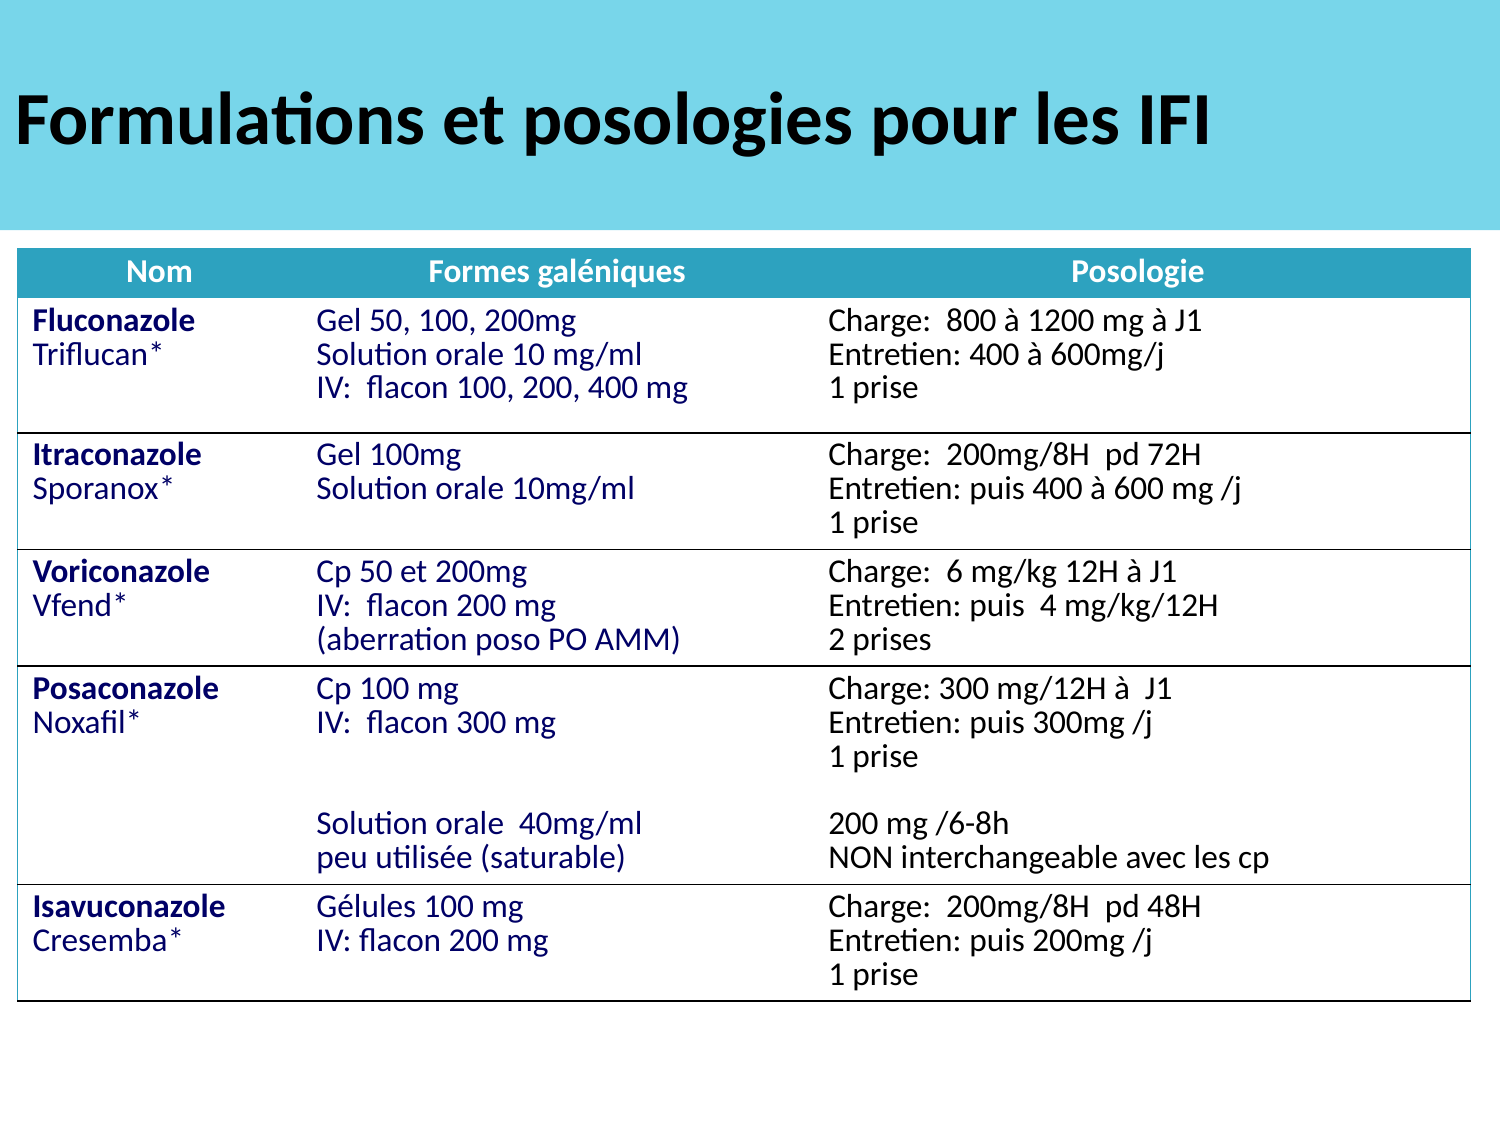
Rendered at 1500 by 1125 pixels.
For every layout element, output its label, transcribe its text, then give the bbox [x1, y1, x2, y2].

table_cell Gel 50, 100, 200mg Solution orale 10 mg/ml IV: flacon 100, 200, 400 mg [301, 298, 813, 432]
table_cell Voriconazole Vfend* [18, 550, 301, 665]
table_cell Gélules 100 mg IV: flacon 200 mg [301, 885, 813, 1000]
title Formulations et posologies pour les IFI [0, 0, 1500, 231]
table_header Posologie [813, 250, 1470, 298]
table_header Nom [18, 250, 301, 298]
table_cell Fluconazole Triflucan* [18, 298, 301, 432]
table_cell Cp 50 et 200mg IV: flacon 200 mg (aberration poso PO AMM) [301, 550, 813, 665]
table_cell Isavuconazole Cresemba* [18, 885, 301, 1000]
table_cell Cp 100 mg IV: flacon 300 mg Solution orale 40mg/ml peu utilisée (saturable) [301, 667, 813, 884]
table_cell Gel 100mg Solution orale 10mg/ml [301, 434, 813, 549]
table_cell Charge: 300 mg/12H à J1 Entretien: puis 300mg /j 1 prise 200 mg /6-8h NON interchangeable avec les cp [813, 667, 1470, 884]
table_cell Itraconazole Sporanox* [18, 434, 301, 549]
table_header Formes galéniques [301, 250, 813, 298]
table_cell Charge: 200mg/8H pd 48H Entretien: puis 200mg /j 1 prise [813, 885, 1470, 1000]
table_cell Charge: 800 à 1200 mg à J1 Entretien: 400 à 600mg/j 1 prise [813, 298, 1470, 432]
table_cell Charge: 6 mg/kg 12H à J1 Entretien: puis 4 mg/kg/12H 2 prises [813, 550, 1470, 665]
table_cell Charge: 200mg/8H pd 72H Entretien: puis 400 à 600 mg /j 1 prise [813, 434, 1470, 549]
table_cell Posaconazole Noxafil* [18, 667, 301, 884]
